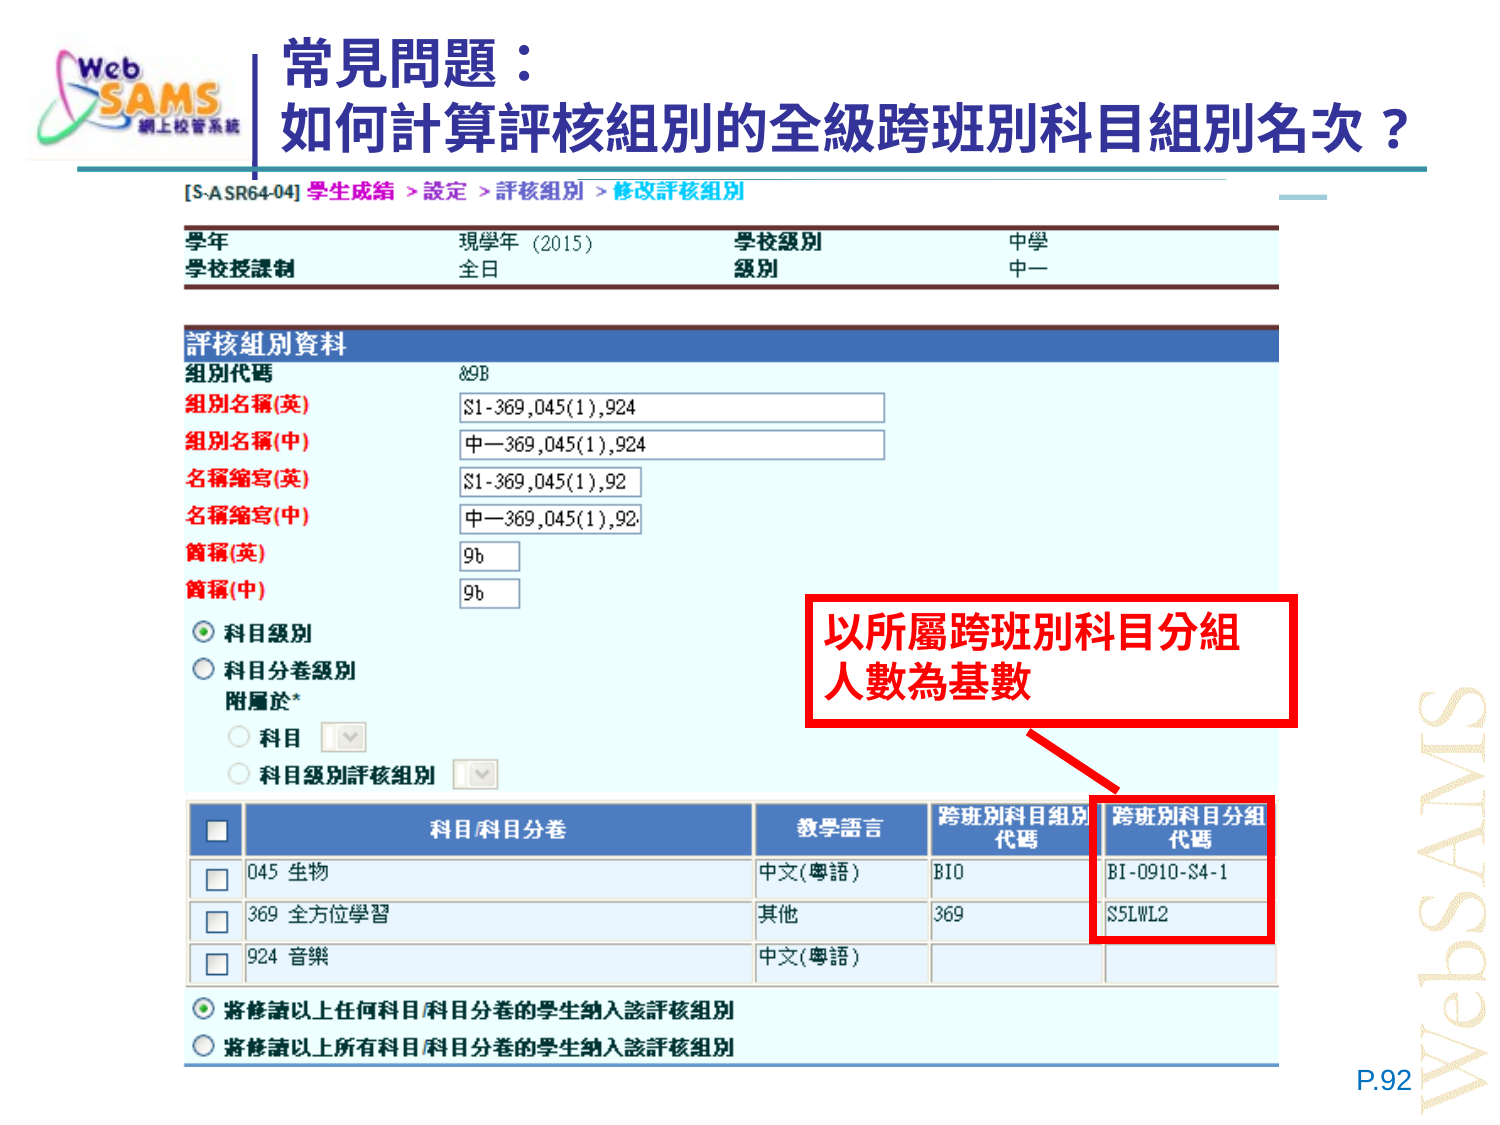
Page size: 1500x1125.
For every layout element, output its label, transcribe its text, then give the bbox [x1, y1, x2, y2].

picture [27, 29, 253, 161]
title 常見問題： 如何計算評核組別的全級跨班別科目組別名次? [265, 41, 1465, 167]
text_box P.92 [1114, 1029, 1428, 1105]
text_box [176, 1005, 1279, 1067]
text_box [152, 231, 1377, 998]
picture [1393, 679, 1500, 1117]
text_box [176, 180, 1279, 230]
